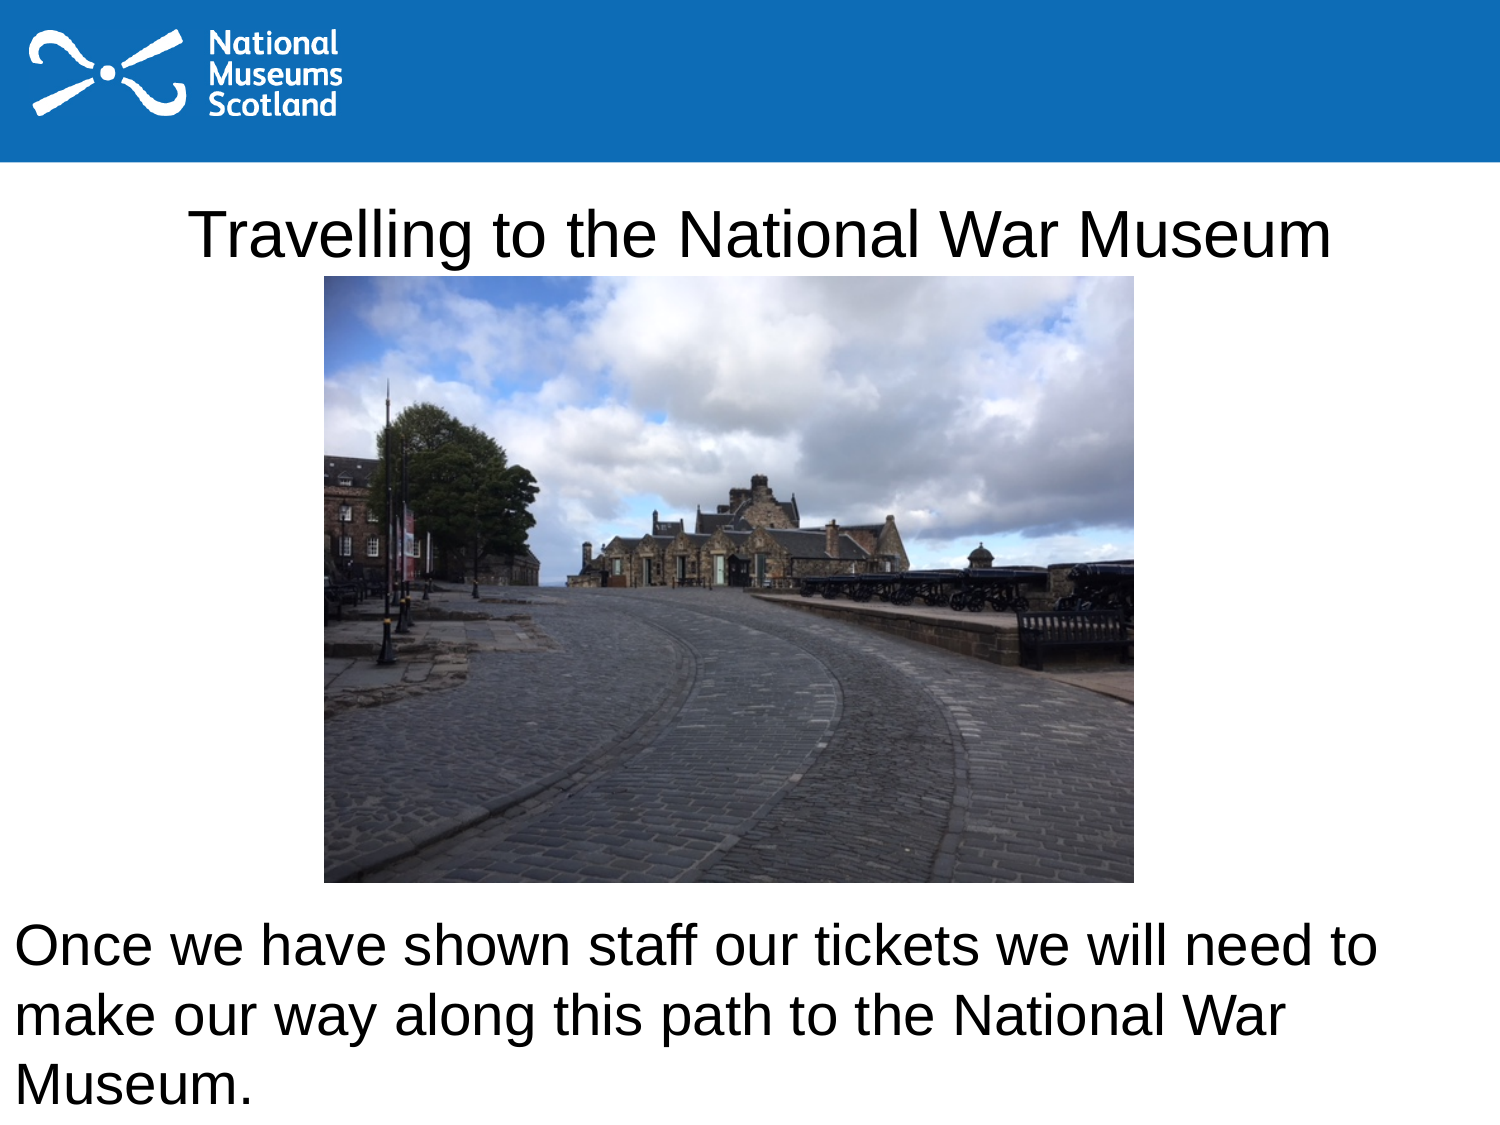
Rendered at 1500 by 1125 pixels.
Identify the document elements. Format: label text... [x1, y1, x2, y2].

title Travelling to the National War Museum [86, 137, 1436, 325]
picture [324, 276, 1134, 883]
picture [29, 29, 342, 116]
text_box Once we have shown staff our tickets we will need to make our way along this path to the National War Museum. [0, 899, 1483, 1124]
